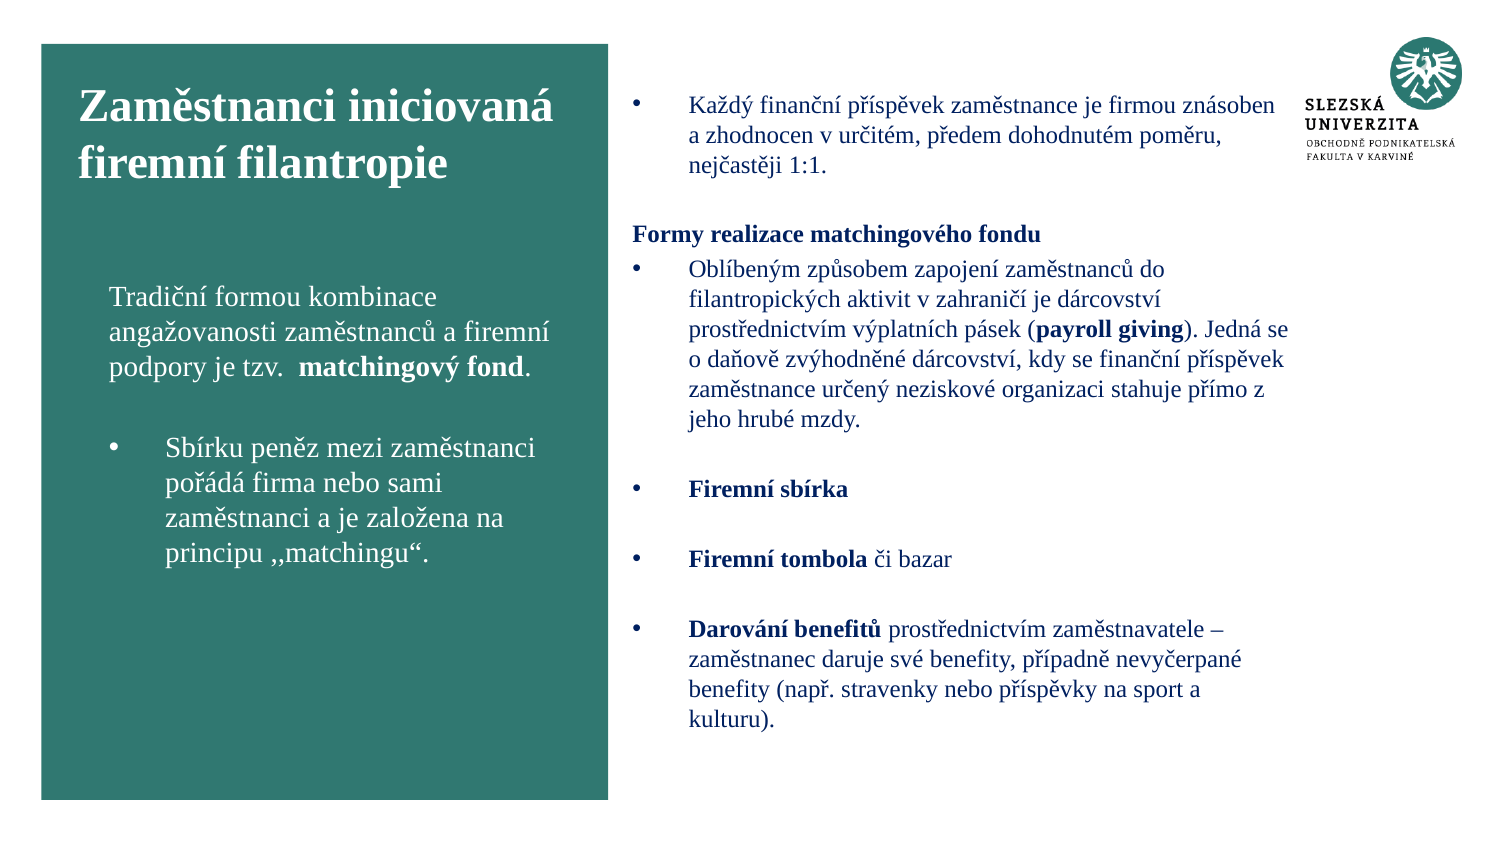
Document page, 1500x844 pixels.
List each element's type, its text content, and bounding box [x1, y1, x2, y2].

text_box [68, 245, 565, 800]
text_box [39, 42, 610, 802]
text_box Tradiční formou kombinace angažovanosti zaměstnanců a firemní podpory je tzv. matchingový fond. Sbírku peněz mezi zaměstnanci pořádá firma nebo sami zaměstnanci a je založena na principu ,,matchingu“. [93, 269, 590, 825]
text_box Zaměstnanci iniciovaná firemní filantropie [63, 67, 586, 245]
text_box Každý finanční příspěvek zaměstnance je firmou znásoben a zhodnocen v určitém, předem dohodnutém poměru, nejčastěji 1:1. Formy realizace matchingového fondu Oblíbeným způsobem zapojení zaměstnanců do filantropických aktivit v zahraničí je dárcovství prostřednictvím výplatních pásek (payroll giving). Jedná se o daňově zvýhodněné dárcovství, kdy se finanční příspěvek zaměstnance určený neziskové organizaci stahuje přímo z jeho hrubé mzdy. Firemní sbírka Firemní tombola či bazar Darování benefitů prostřednictvím zaměstnavatele – zaměstnanec daruje své benefity, případně nevyčerpané benefity (např. stravenky nebo příspěvky na sport a kulturu). [617, 0, 1306, 823]
picture [1304, 36, 1463, 160]
